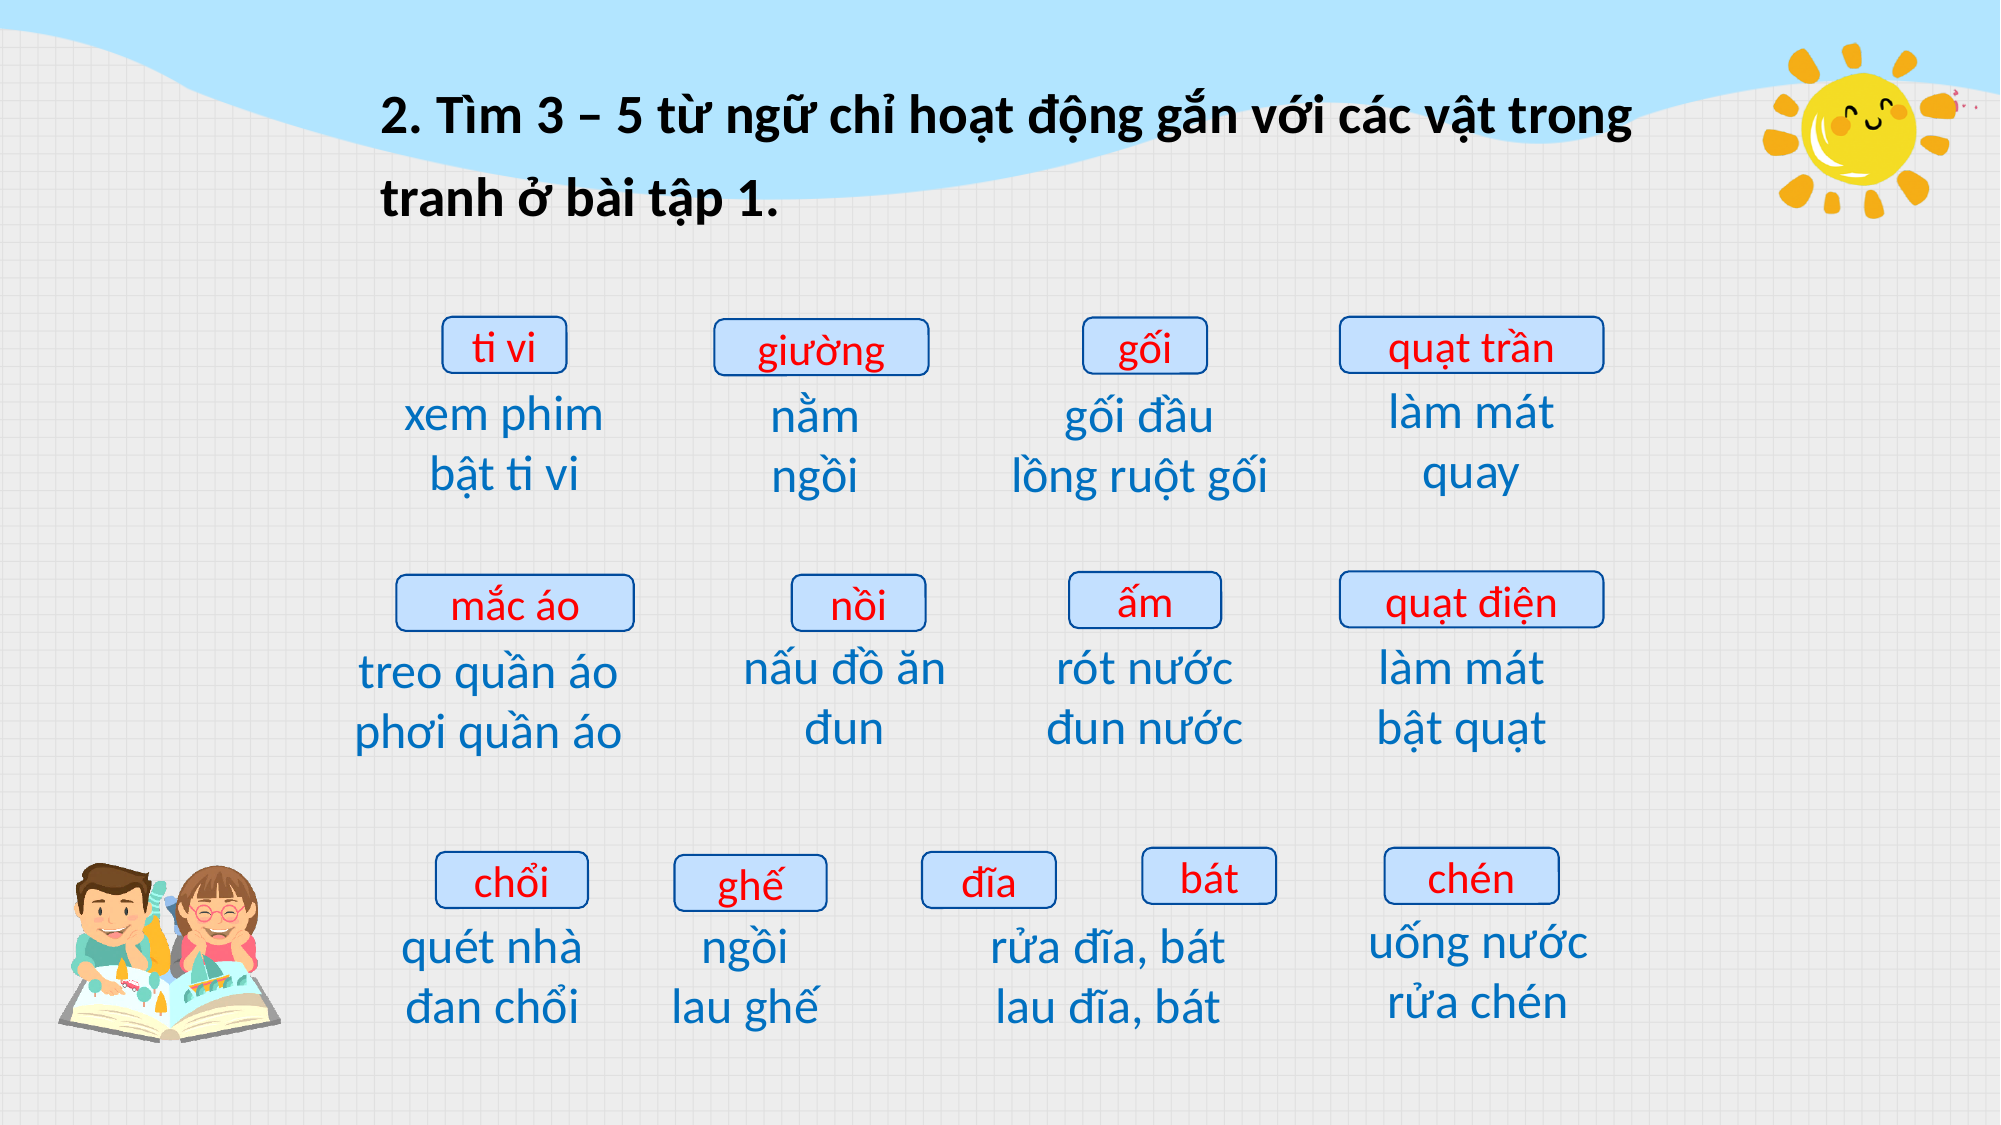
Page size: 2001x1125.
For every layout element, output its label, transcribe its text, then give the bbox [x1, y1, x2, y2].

text_box ngồi lau ghế [594, 906, 895, 1042]
text_box mắc áo [395, 573, 635, 630]
text_box 2. Tìm 3 – 5 từ ngữ chỉ hoạt động gắn với các vật trong tranh ở bài tập 1. [365, 200, 1652, 236]
text_box quét nhà đan chổi [341, 906, 594, 1042]
text_box quạt điện [1338, 570, 1605, 627]
text_box ghế [673, 853, 828, 906]
text_box uống nước rửa chén [1265, 901, 1691, 1037]
text_box chổi [434, 850, 590, 906]
text_box ti vi [441, 315, 568, 372]
text_box rót nước đun nước [955, 627, 1311, 763]
text_box nấu đồ ăn đun [655, 627, 955, 763]
text_box làm mát bật quạt [1311, 627, 1613, 763]
text_box gối đầu lồng ruột gối [965, 375, 1315, 510]
text_box treo quần áo phơi quần áo [298, 630, 679, 766]
text_box ấm [1068, 570, 1223, 627]
text_box nồi [790, 573, 927, 627]
text_box rửa đĩa, bát lau đĩa, bát [895, 906, 1321, 1042]
text_box quạt trần [1338, 315, 1605, 370]
text_box giường [713, 318, 930, 375]
picture [0, 0, 2000, 1125]
text_box bát [1141, 846, 1278, 905]
text_box chén [1383, 846, 1560, 901]
text_box xem phim bật ti vi [354, 372, 656, 508]
text_box nằm ngồi [640, 375, 965, 510]
text_box gối [1082, 316, 1209, 375]
text_box làm mát quay [1257, 370, 1686, 506]
text_box đĩa [920, 850, 1057, 906]
